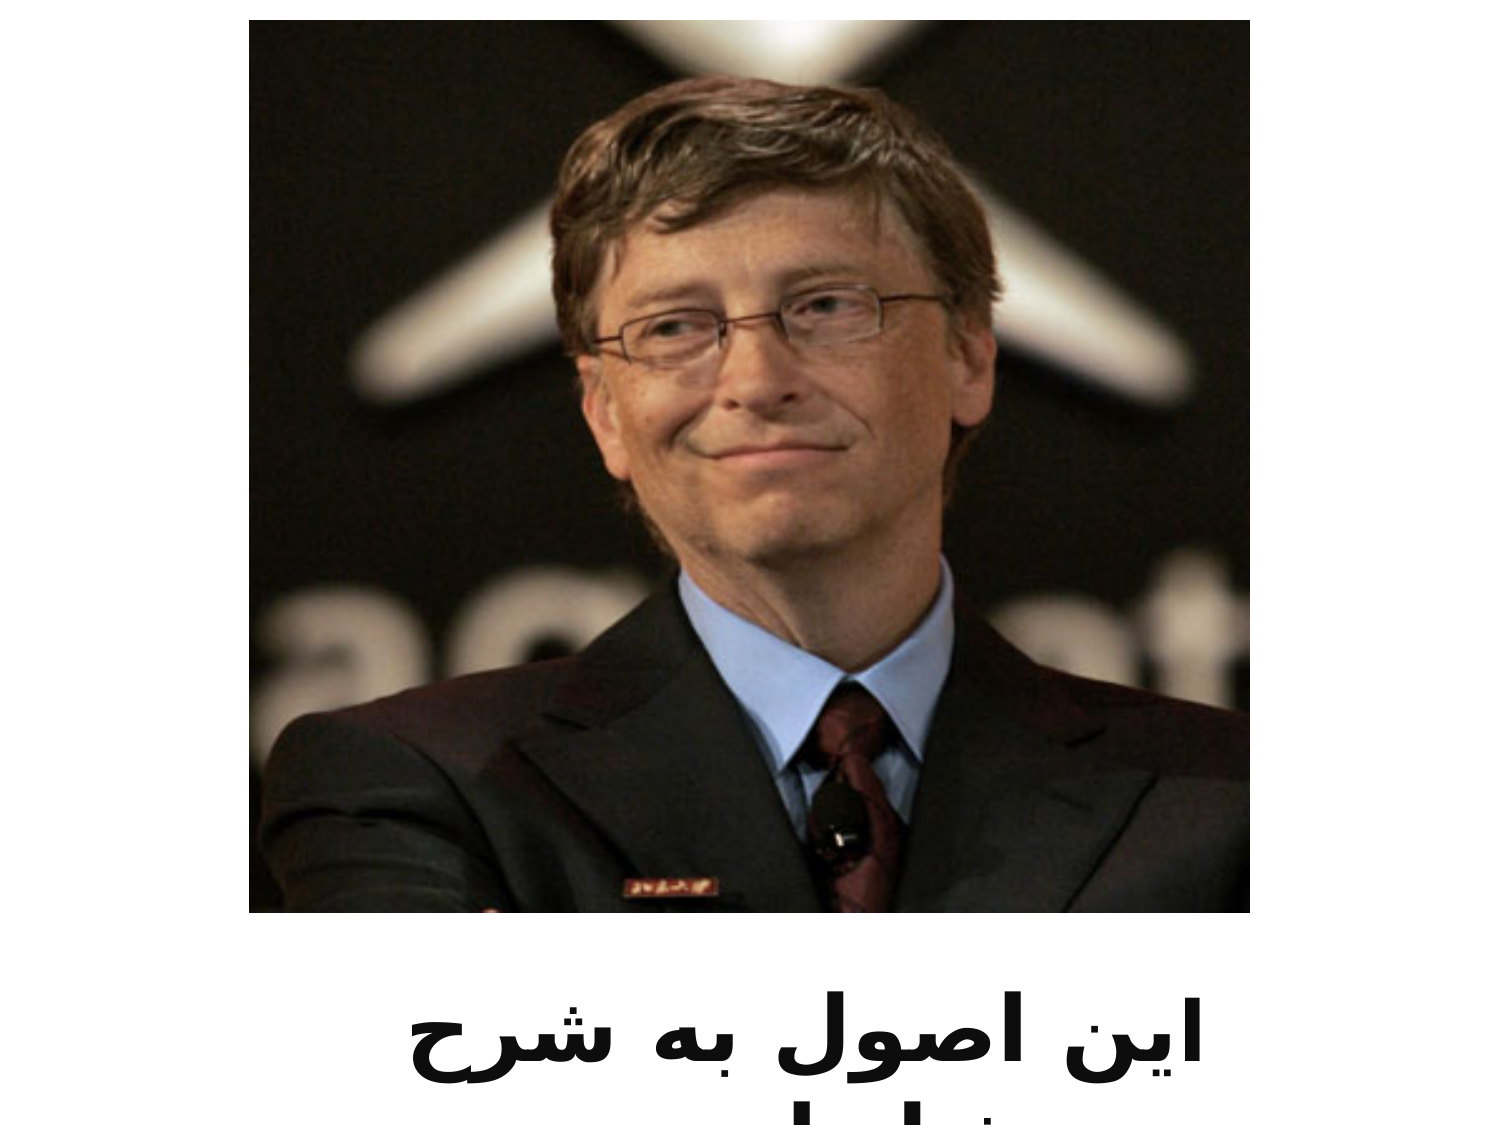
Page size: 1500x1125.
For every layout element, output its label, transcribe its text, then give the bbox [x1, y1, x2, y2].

text_box اين اصول به شرح ذيل است [312, 962, 1300, 1125]
picture [249, 19, 1251, 913]
